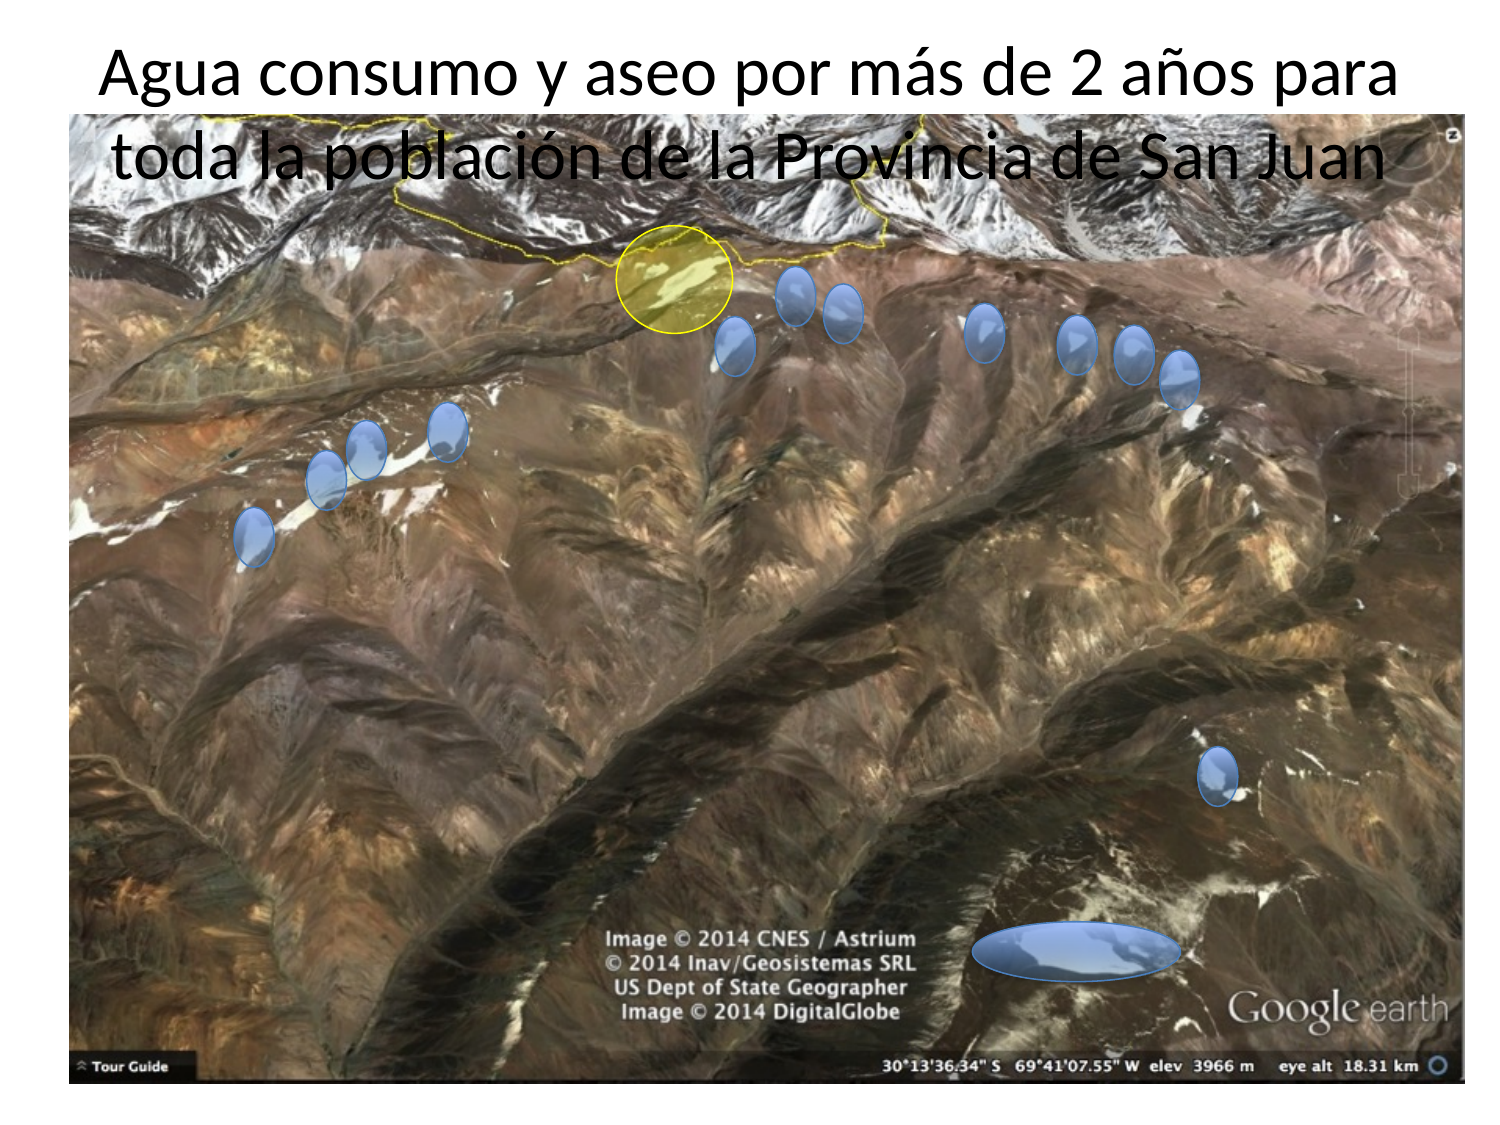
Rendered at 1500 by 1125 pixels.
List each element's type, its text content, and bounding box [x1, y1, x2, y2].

title Agua consumo y aseo por más de 2 años para toda la población de la Provincia de San Juan [75, 15, 1425, 113]
picture [69, 114, 1465, 1084]
